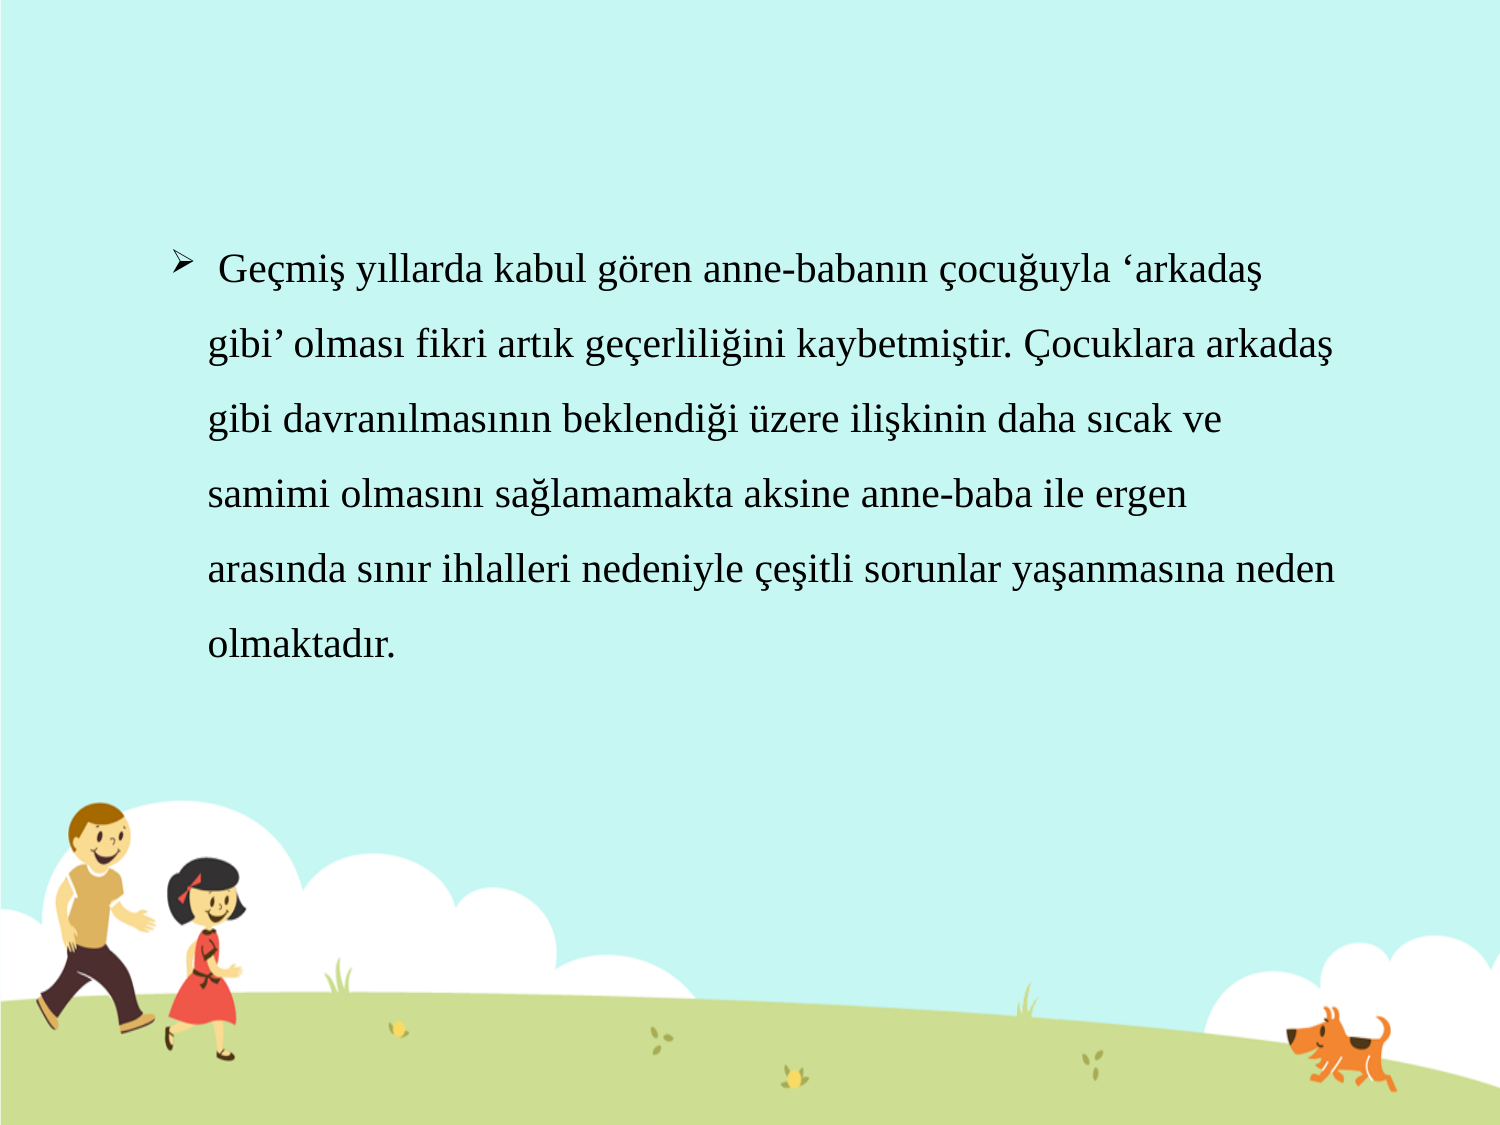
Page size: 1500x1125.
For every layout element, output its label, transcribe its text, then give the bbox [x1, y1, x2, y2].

list Geçmiş yıllarda kabul gören anne-babanın çocuğuyla ‘arkadaş gibi’ olması fikri artık geçerliliğini kaybetmiştir. Çocuklara arkadaş gibi davranılmasının beklendiği üzere ilişkinin daha sıcak ve samimi olmasını sağlamamakta aksine anne-baba ile ergen arasında sınır ihlalleri nedeniyle çeşitli sorunlar yaşanmasına neden olmaktadır. [147, 208, 1353, 884]
picture [0, 0, 1500, 1125]
